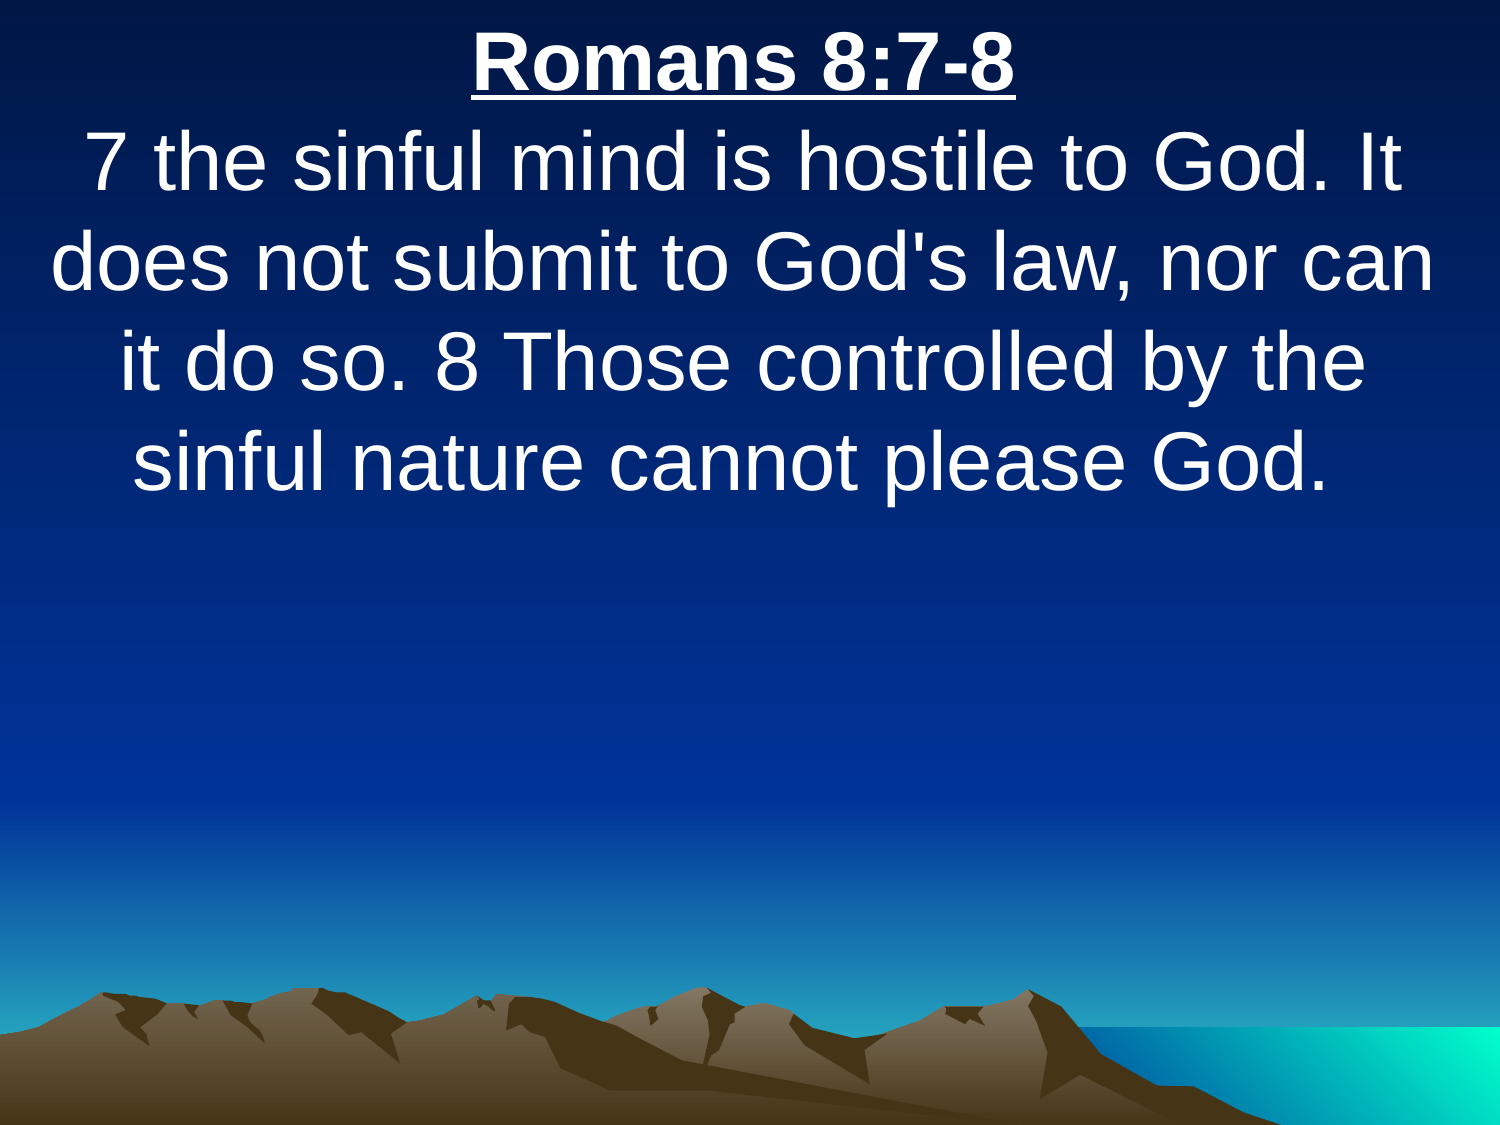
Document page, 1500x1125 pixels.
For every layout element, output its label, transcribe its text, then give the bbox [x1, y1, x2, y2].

text_box Romans 8:7-8 7 the sinful mind is hostile to God. It does not submit to God's law, nor can it do so. 8 Those controlled by the sinful nature cannot please God. [12, 0, 1475, 715]
